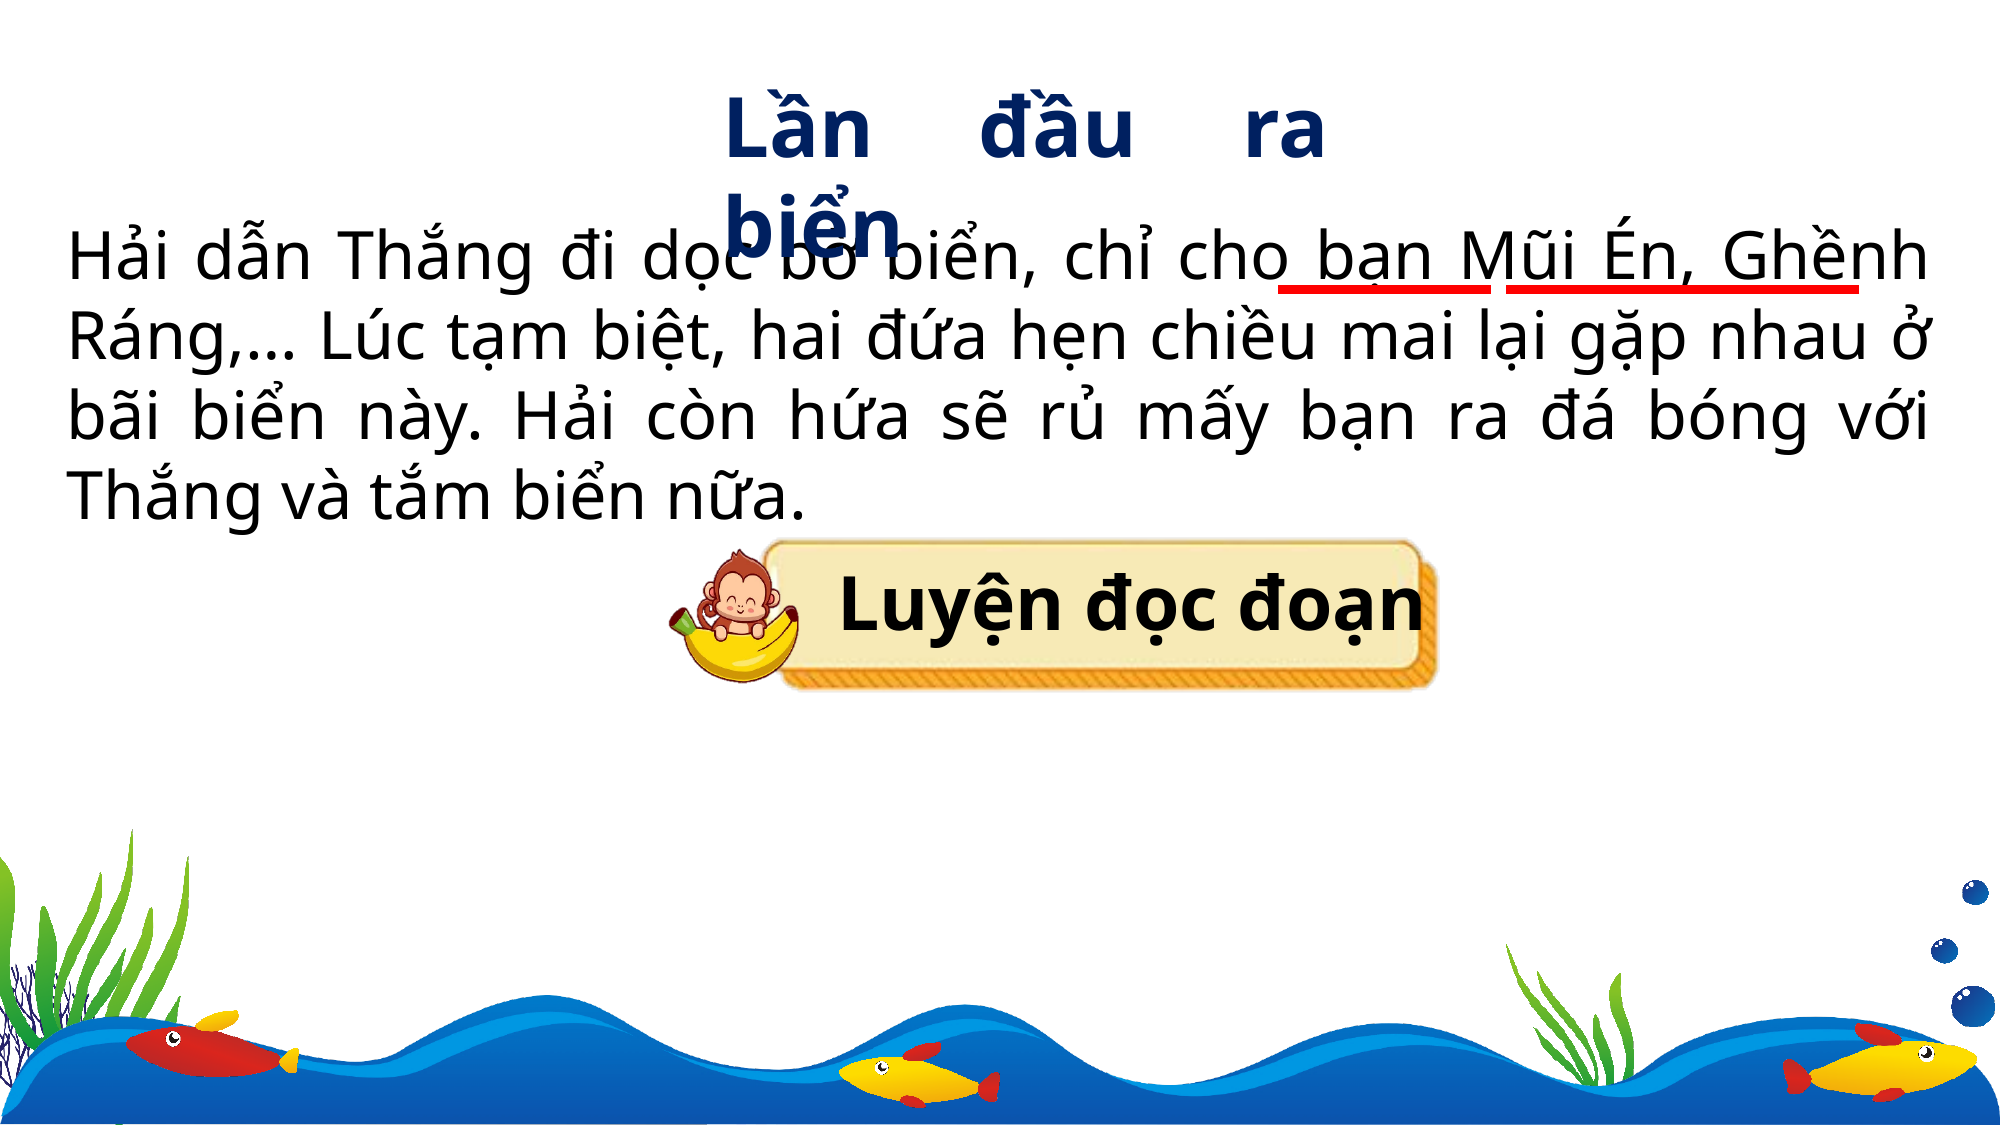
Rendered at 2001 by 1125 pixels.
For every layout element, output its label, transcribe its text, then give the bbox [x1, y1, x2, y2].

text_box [644, 266, 1507, 1070]
picture [0, 829, 2000, 1125]
text_box Lần đầu ra biển [707, 66, 1344, 266]
text_box Hải dẫn Thắng đi dọc bờ biển, chỉ cho bạn Mũi Én, Ghềnh Ráng,… Lúc tạm biệt, hai đứa hẹn chiều mai lại gặp nhau ở bãi biển này. Hải còn hứa sẽ rủ mấy bạn ra đá bóng với Thắng và tắm biển nữa. [51, 205, 707, 540]
text_box Hải dẫn Thắng đi dọc bờ biển, chỉ cho bạn Mũi Én, Ghềnh Ráng,… Lúc tạm biệt, hai đứa hẹn chiều mai lại gặp nhau ở bãi biển này. Hải còn hứa sẽ rủ mấy bạn ra đá bóng với Thắng và tắm biển nữa. [1344, 205, 1949, 540]
